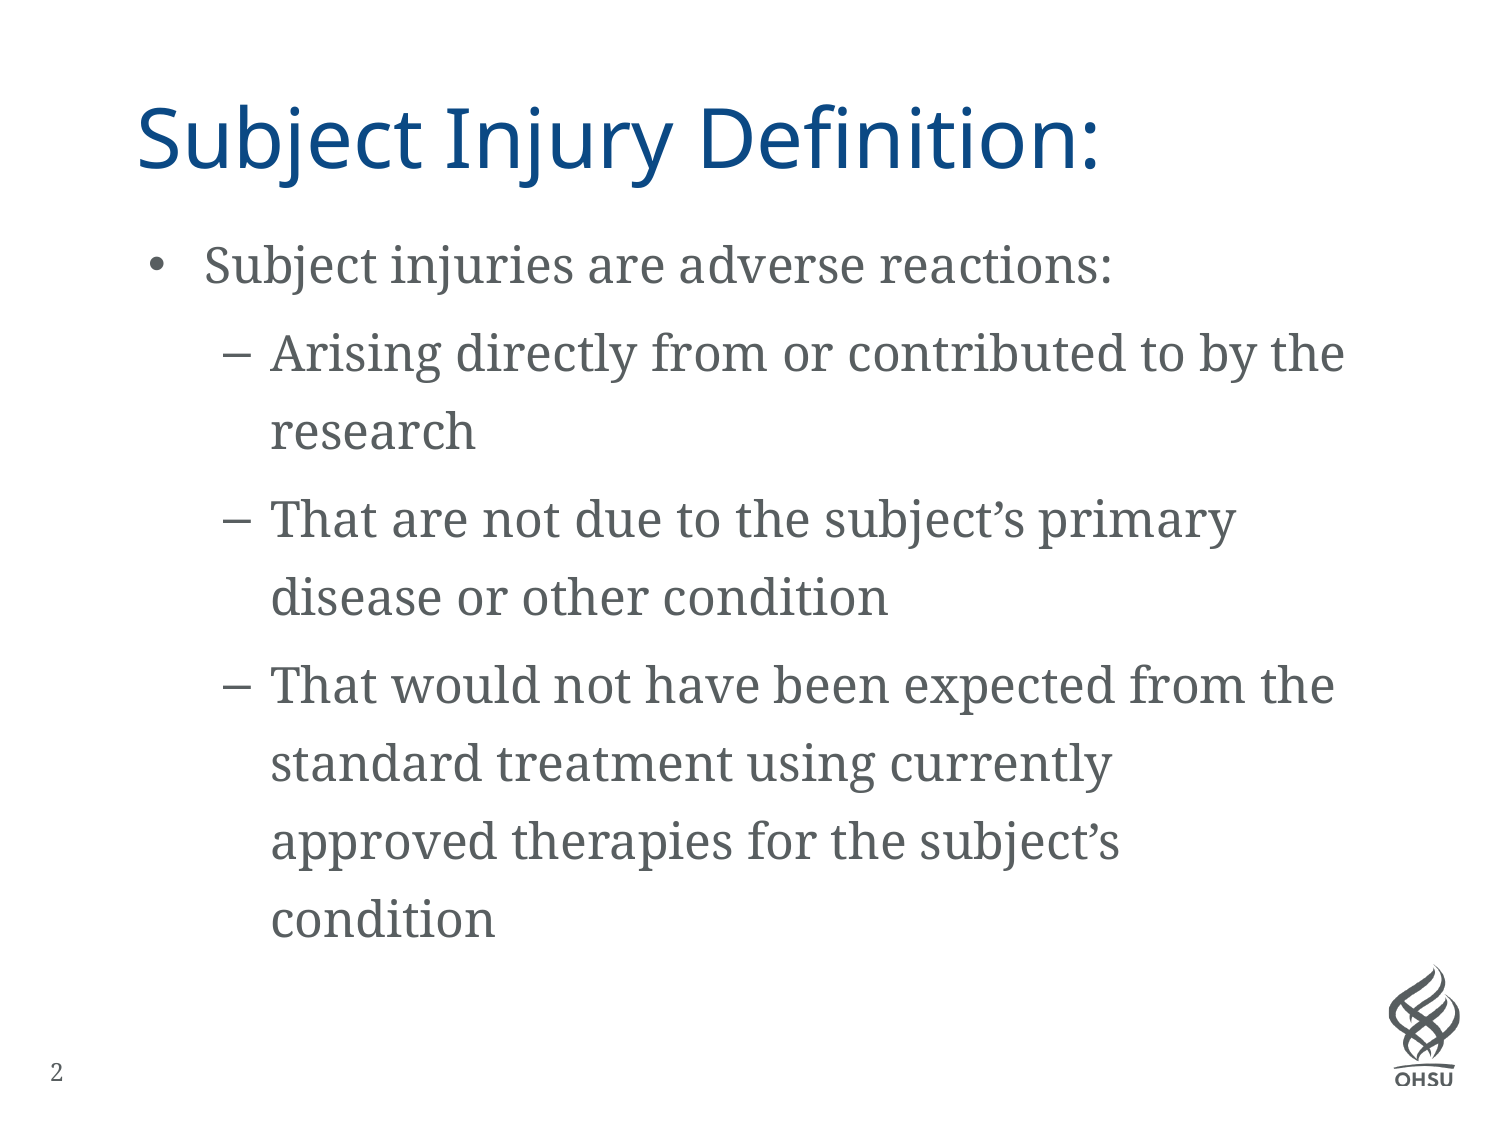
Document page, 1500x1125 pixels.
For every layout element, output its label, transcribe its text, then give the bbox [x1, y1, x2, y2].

list Subject injuries are adverse reactions: Arising directly from or contributed to by the research That are not due to the subject’s primary disease or other condition That would not have been expected from the standard treatment using currently approved therapies for the subject’s condition [133, 207, 1369, 1045]
title Subject Injury Definition: [121, 76, 1478, 195]
